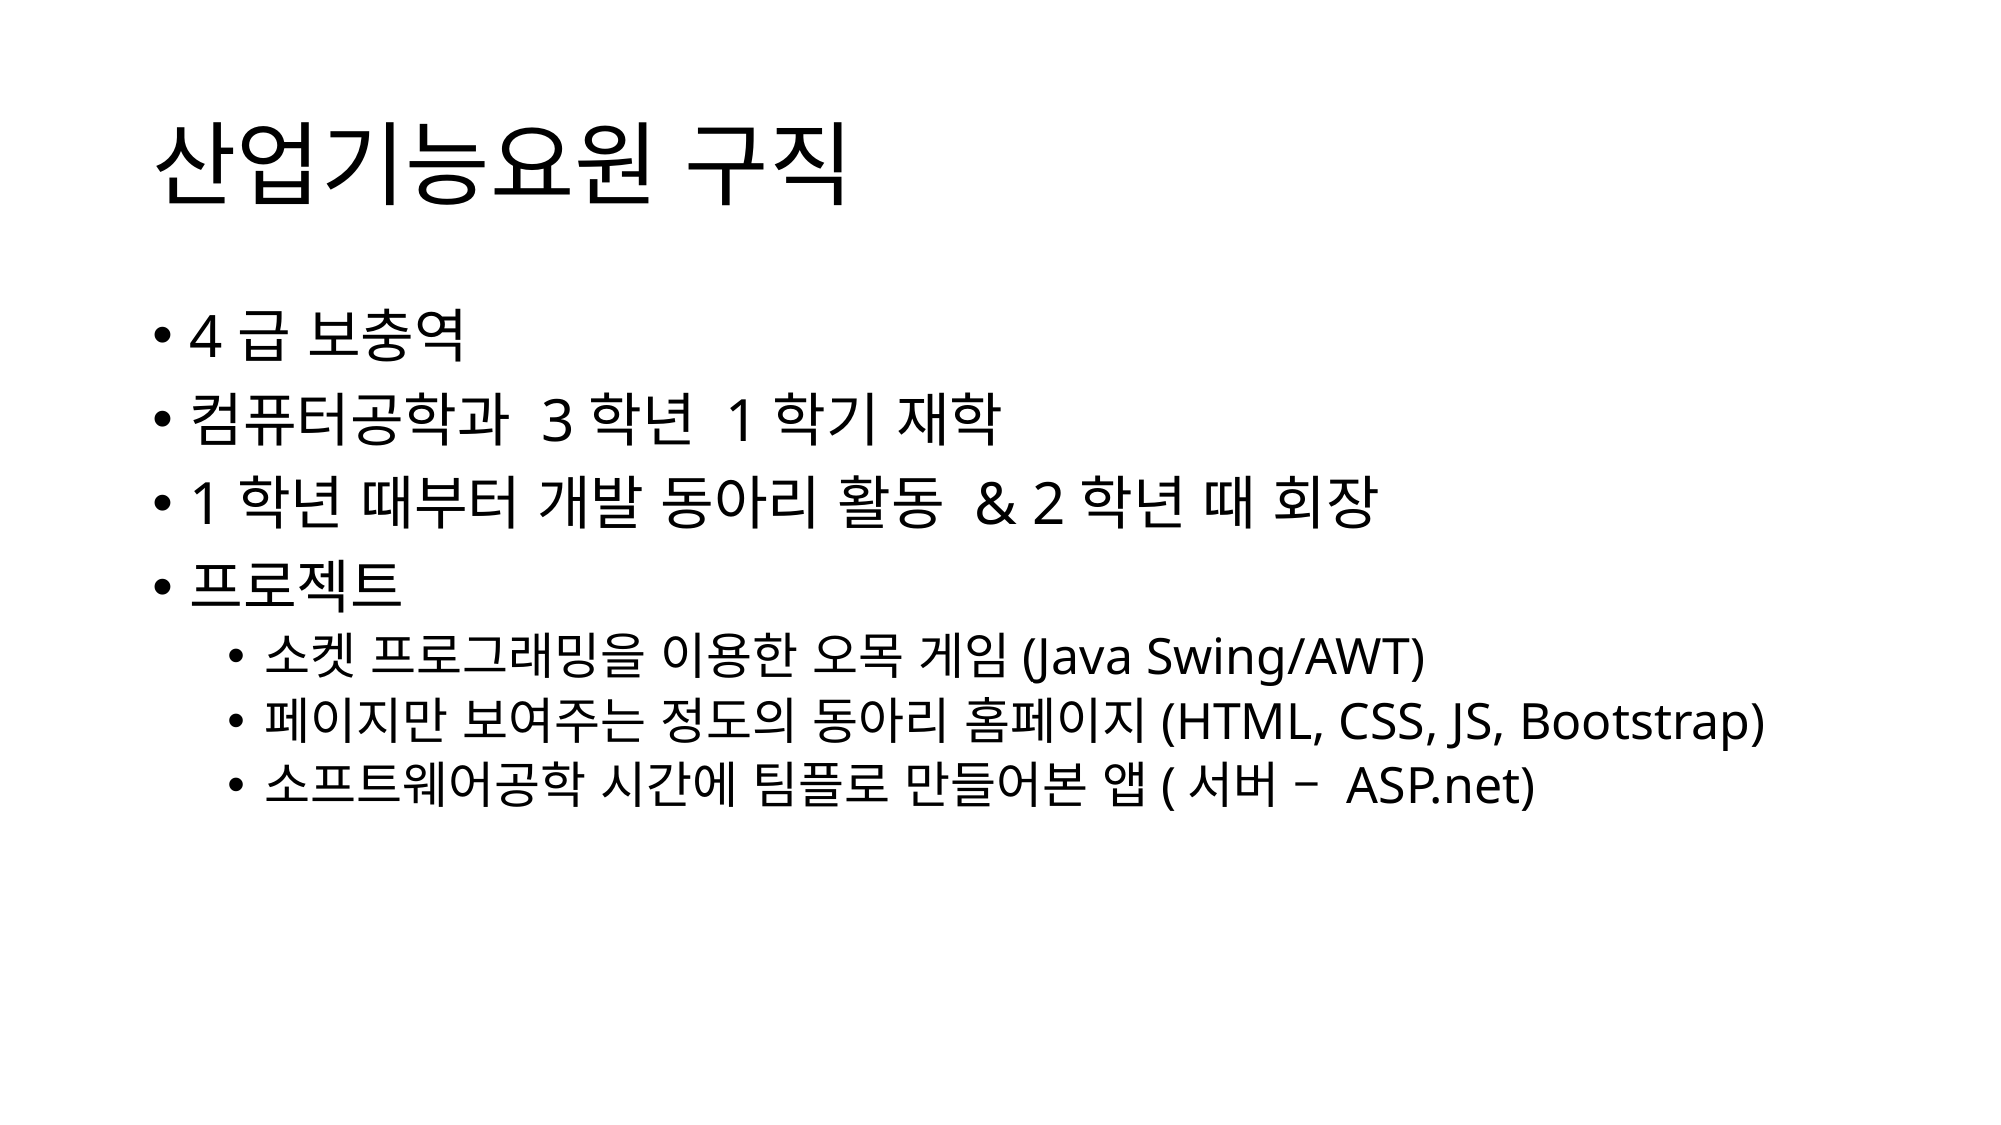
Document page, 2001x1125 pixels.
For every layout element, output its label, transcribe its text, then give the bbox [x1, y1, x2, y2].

title 산업기능요원 구직 [137, 59, 1863, 278]
list 4급 보충역 컴퓨터공학과 3학년 1학기 재학 1학년 때부터 개발 동아리 활동 & 2학년 때 회장 프로젝트 소켓 프로그래밍을 이용한 오목 게임(Java Swing/AWT) 페이지만 보여주는 정도의 동아리 홈페이지(HTML, CSS, JS, Bootstrap) 소프트웨어공학 시간에 팀플로 만들어본 앱(서버 – ASP.net) [137, 299, 1863, 1014]
